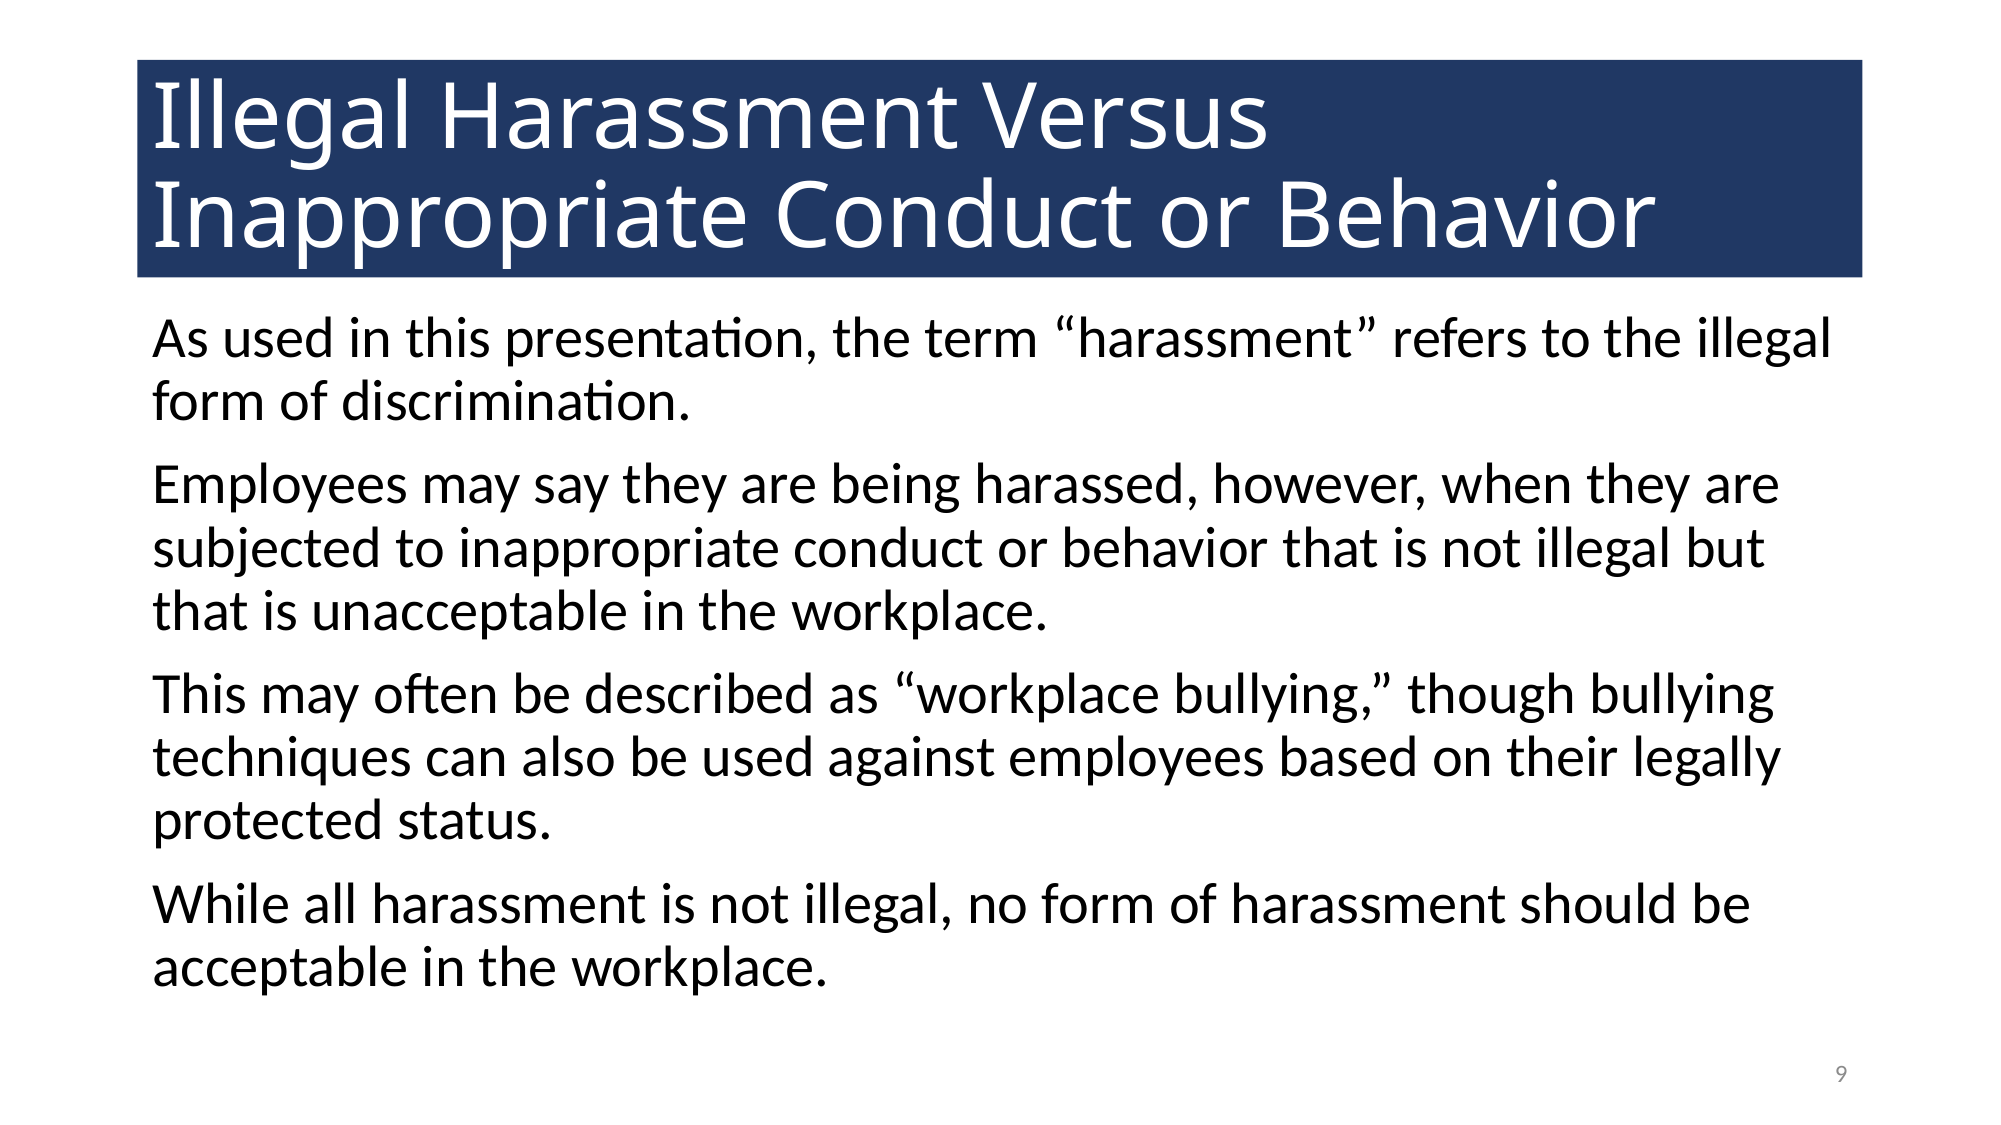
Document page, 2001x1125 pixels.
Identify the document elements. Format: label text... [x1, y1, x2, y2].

title Illegal Harassment Versus Inappropriate Conduct or Behavior [137, 59, 1863, 278]
list As used in this presentation, the term “harassment” refers to the illegal form of discrimination. Employees may say they are being harassed, however, when they are subjected to inappropriate conduct or behavior that is not illegal but that is unacceptable in the workplace. This may often be described as “workplace bullying,” though bullying techniques can also be used against employees based on their legally protected status. While all harassment is not illegal, no form of harassment should be acceptable in the workplace. [137, 299, 1863, 1014]
slide_number 9 [1412, 1042, 1863, 1103]
